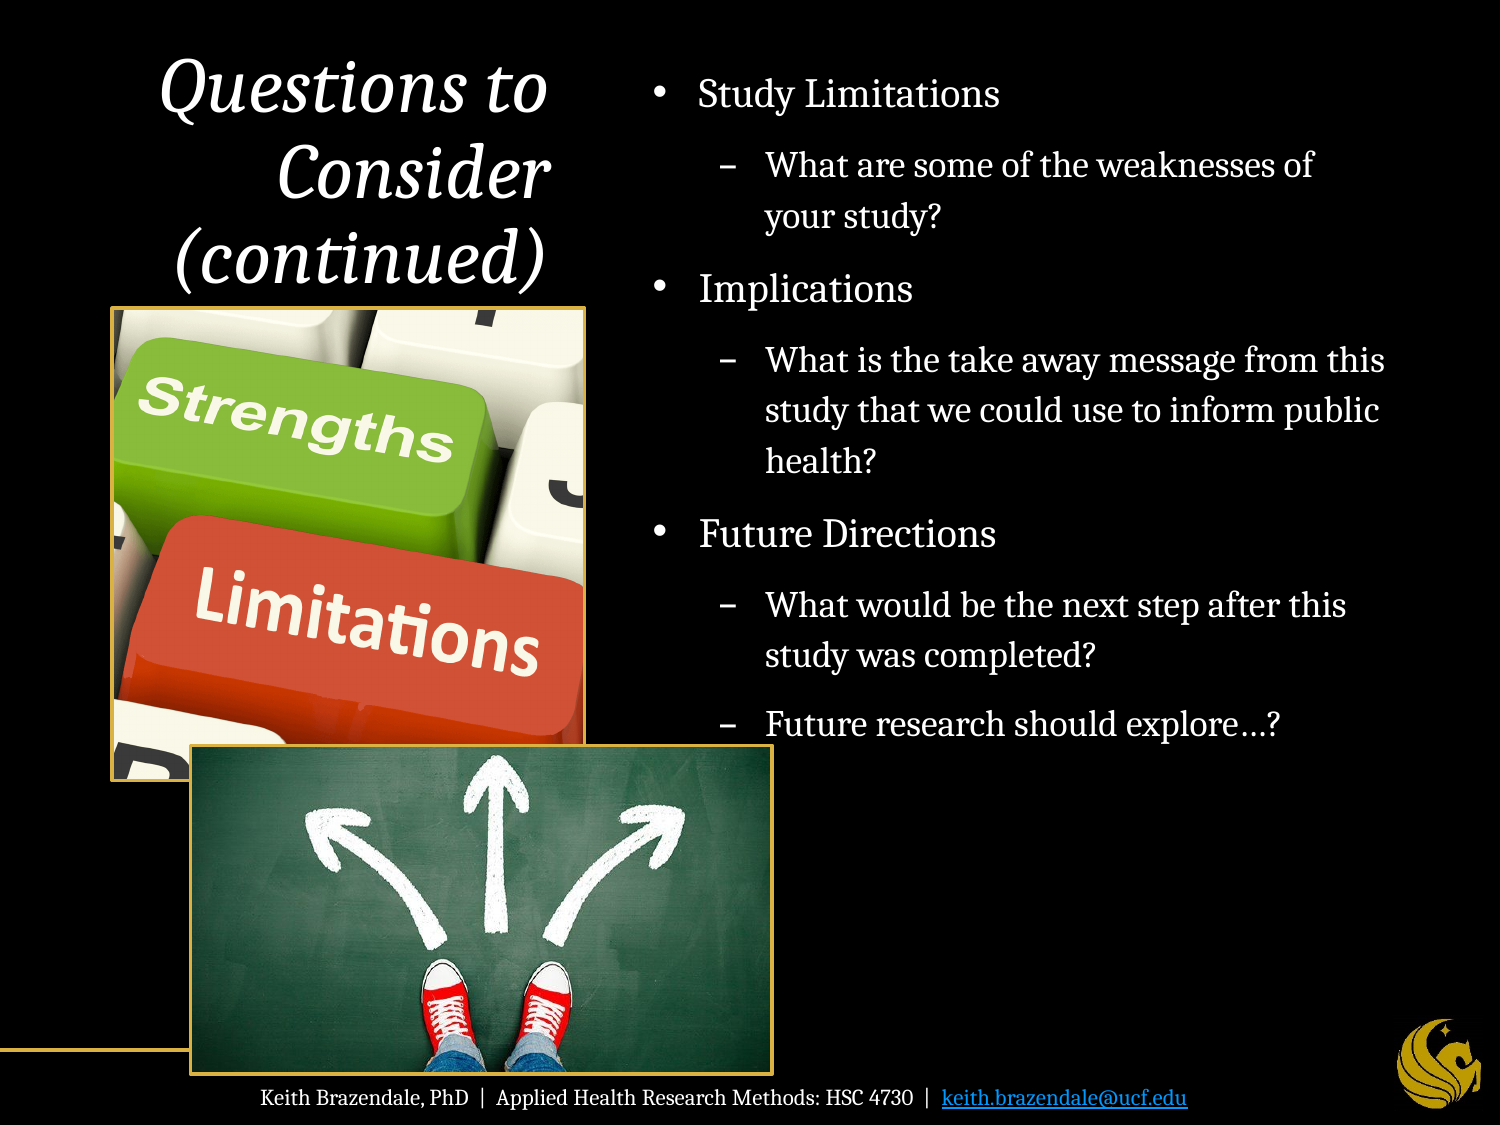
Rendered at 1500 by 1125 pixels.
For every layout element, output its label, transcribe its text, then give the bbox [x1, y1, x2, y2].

list Study Limitations What are some of the weaknesses of your study? Implications What is the take away message from this study that we could use to inform public health? Future Directions What would be the next step after this study was completed? Future research should explore…? [637, 52, 1407, 1036]
picture [113, 309, 771, 1073]
title Questions to Consider (continued) [93, 36, 566, 850]
picture [1394, 1015, 1483, 1111]
